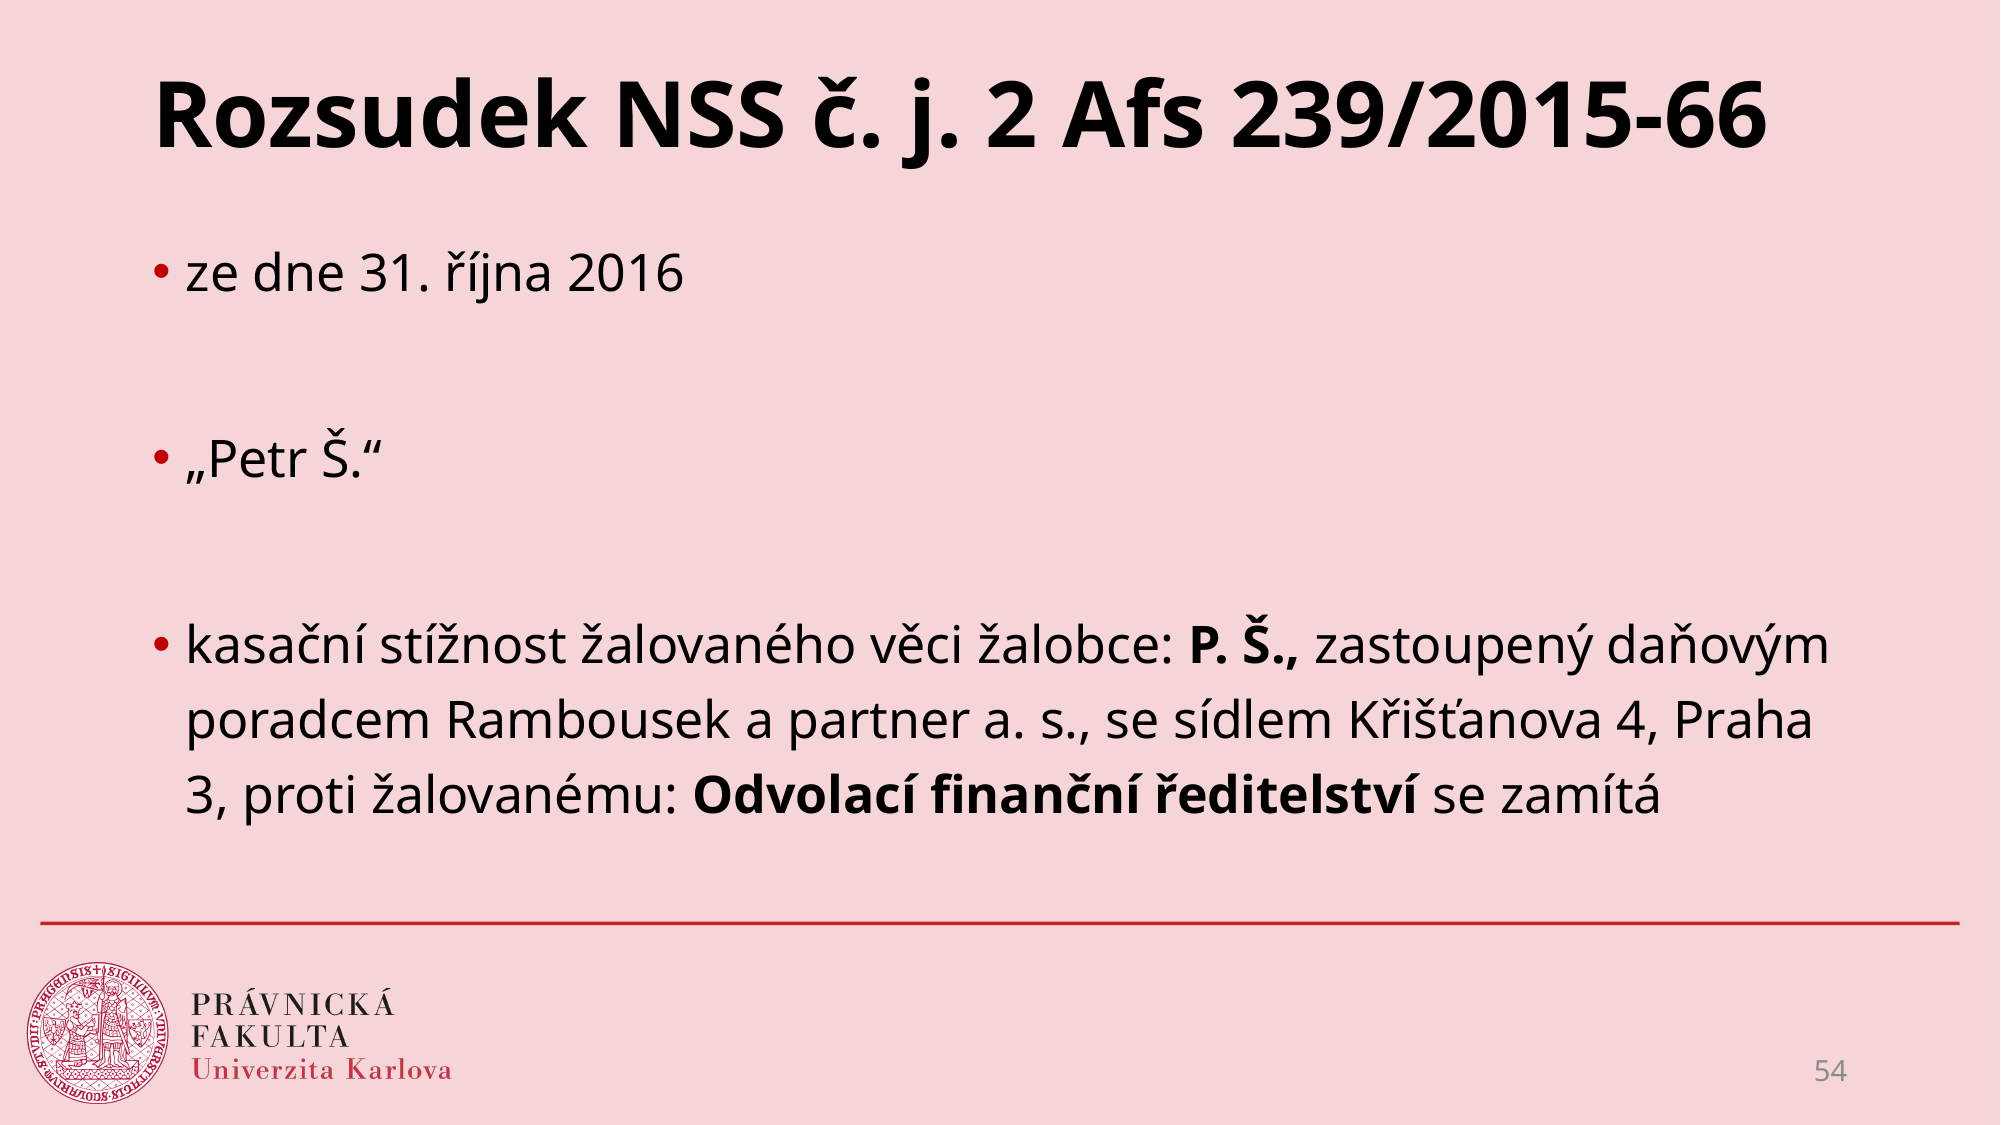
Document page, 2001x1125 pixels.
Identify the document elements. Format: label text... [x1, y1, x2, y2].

slide_number 54 [1412, 1042, 1863, 1103]
picture [26, 962, 452, 1104]
title Rozsudek NSS č. j. 2 Afs 239/2015-66 [137, 2, 1863, 220]
list ze dne 31. října 2016 „Petr Š.“ kasační stížnost žalovaného věci žalobce: P. Š., zastoupený daňovým poradcem Rambousek a partner a. s., se sídlem Křišťanova 4, Praha 3, proti žalovanému: Odvolací finanční ředitelství se zamítá [137, 220, 1863, 905]
